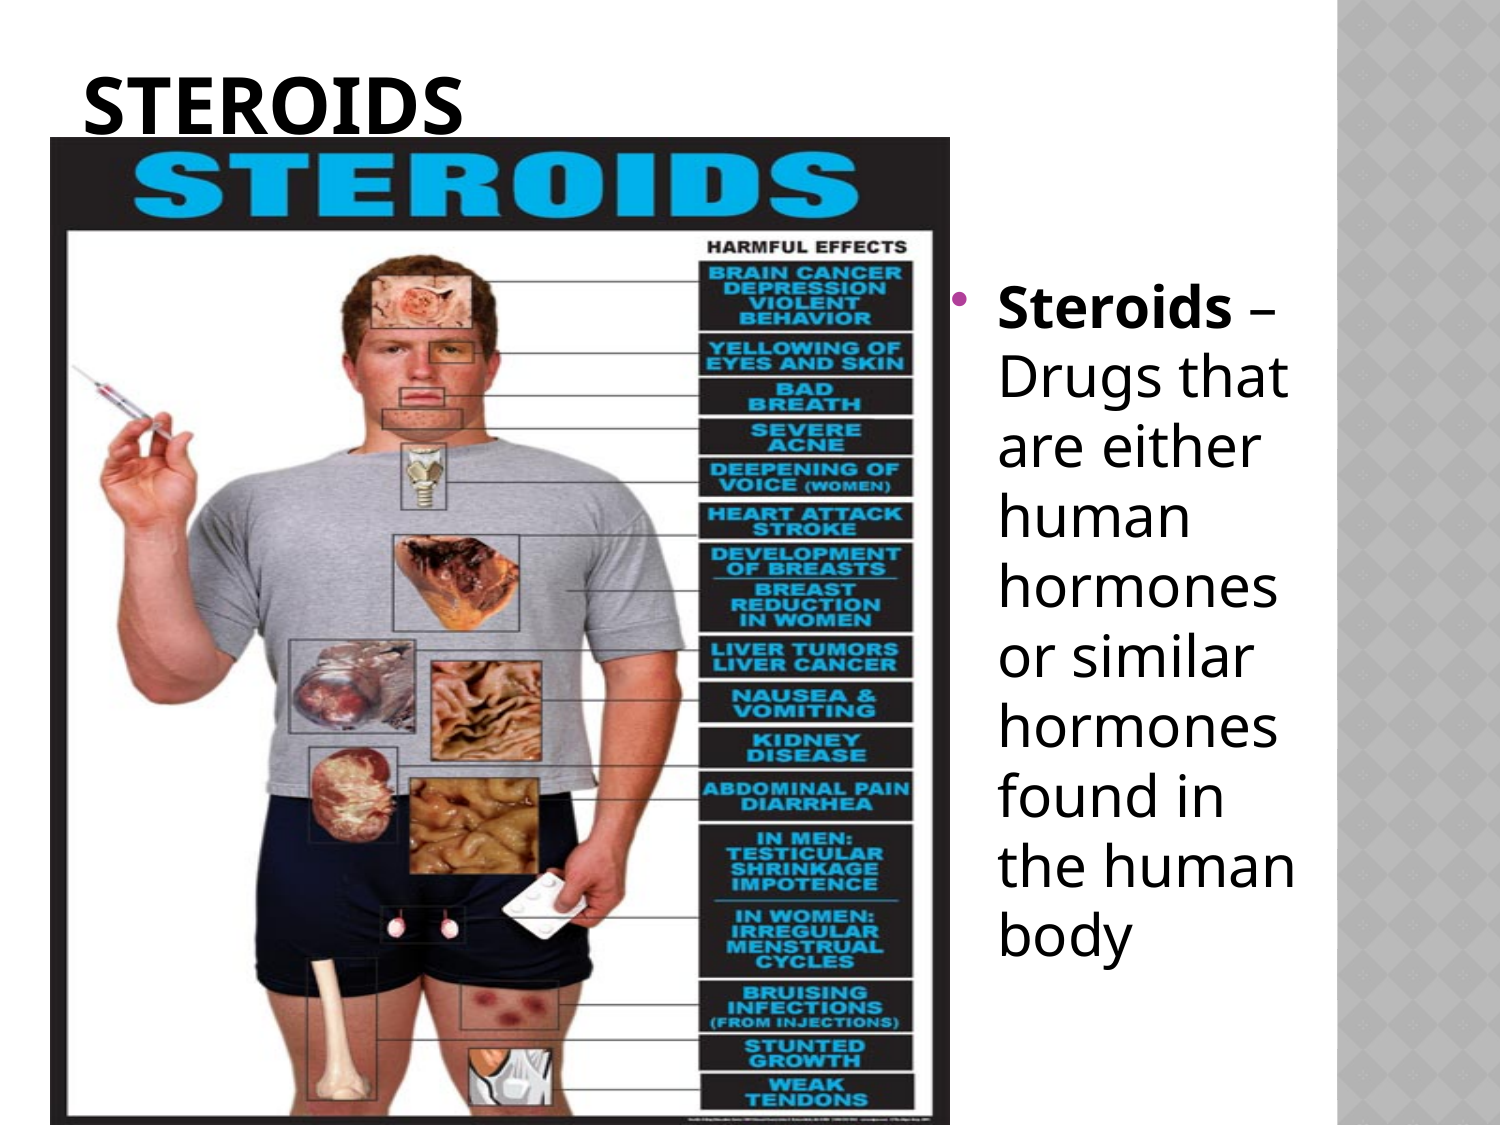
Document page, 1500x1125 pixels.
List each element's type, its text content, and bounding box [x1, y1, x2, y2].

title Steroids [75, 52, 1038, 150]
list Steroids – Drugs that are either human hormones or similar hormones found in the human body [955, 262, 1313, 1005]
picture [49, 136, 951, 1125]
